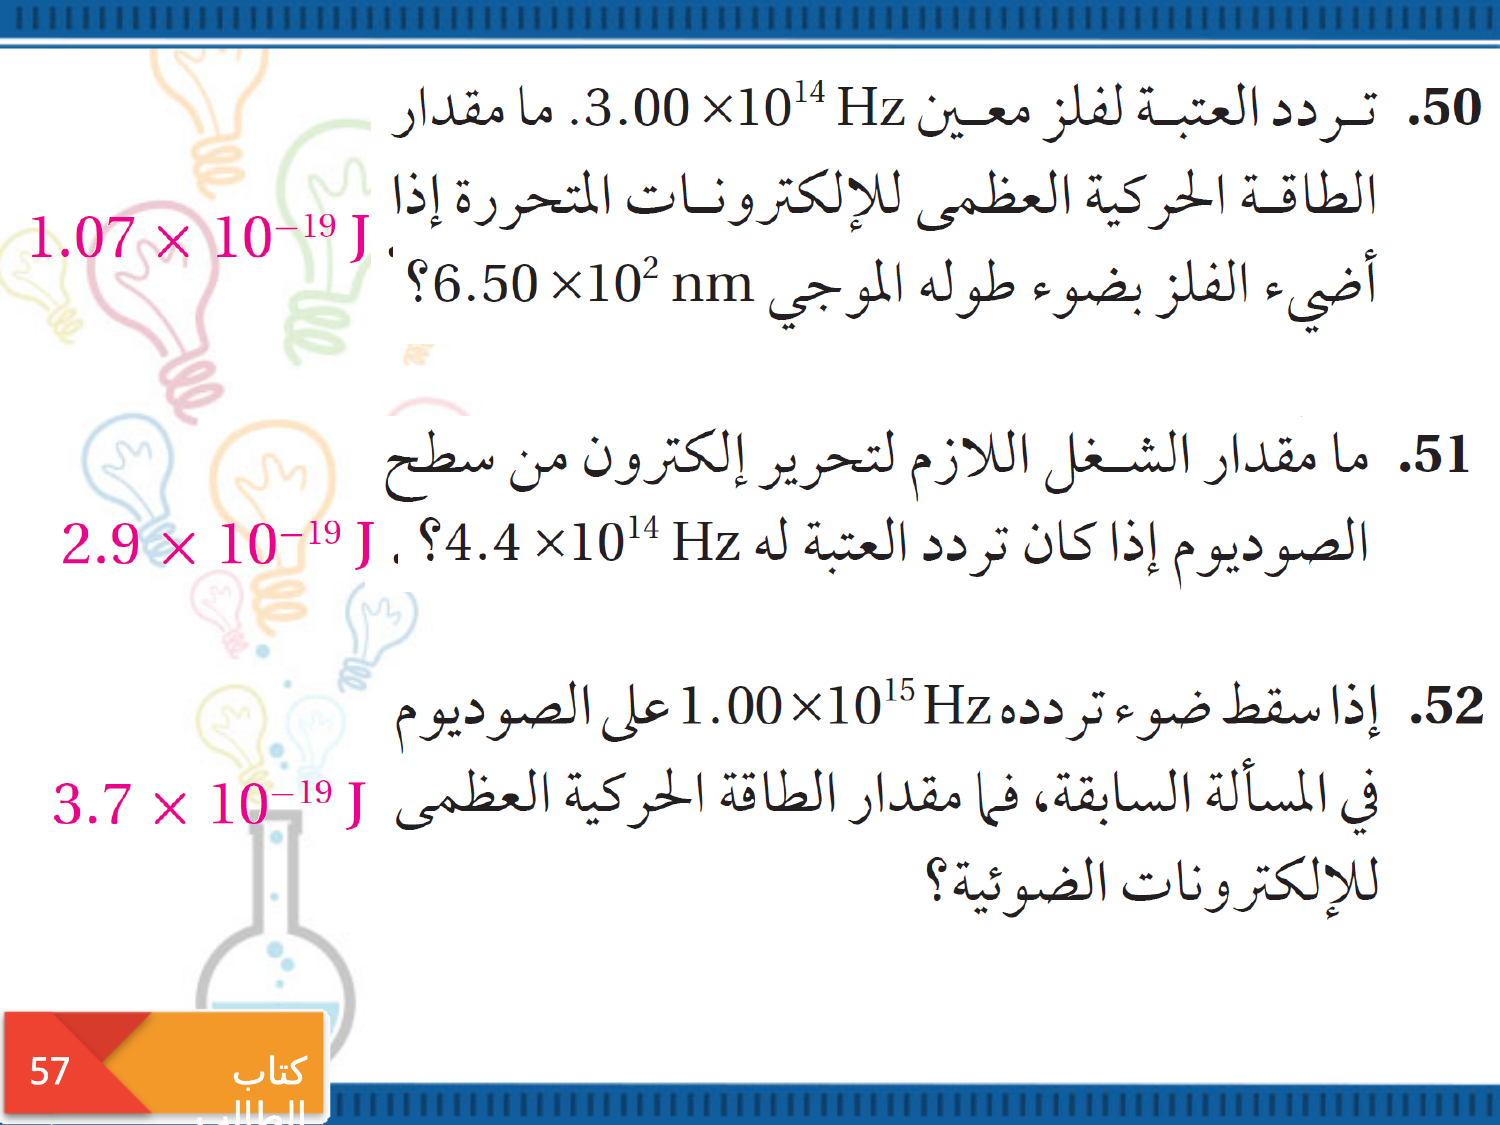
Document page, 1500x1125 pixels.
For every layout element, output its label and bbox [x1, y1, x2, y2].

text_box [0, 1005, 336, 1125]
picture [0, 0, 1500, 1125]
